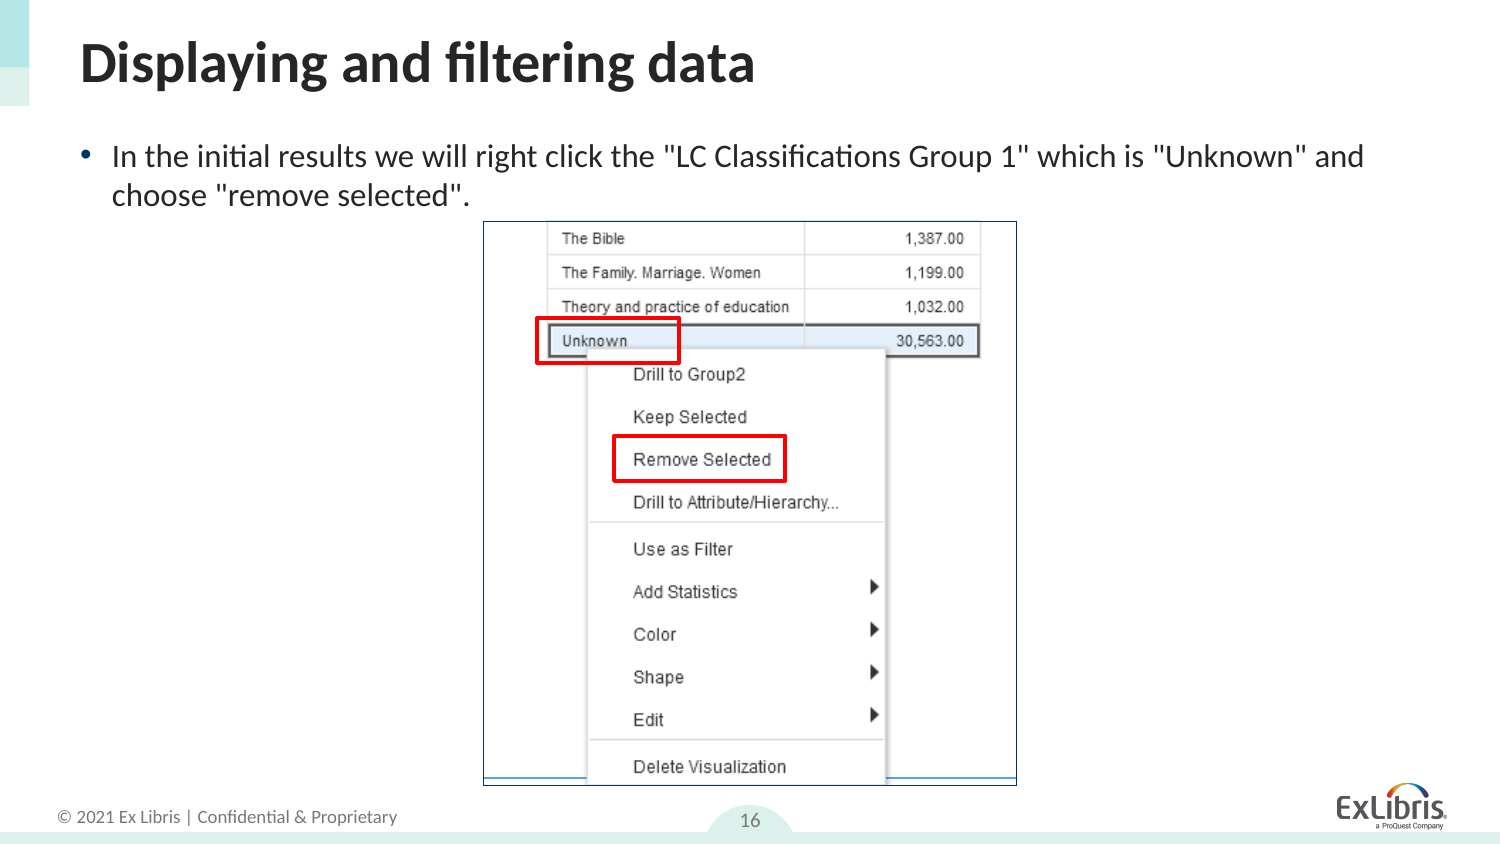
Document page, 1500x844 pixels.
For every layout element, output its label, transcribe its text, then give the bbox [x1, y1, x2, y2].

picture [1337, 783, 1447, 830]
list In the initial results we will right click the "LC Classifications Group 1" which is "Unknown" and choose "remove selected". [64, 126, 1447, 221]
picture [482, 220, 1018, 787]
slide_number 16 [705, 794, 795, 844]
title Displaying and filtering data [64, 11, 1447, 107]
